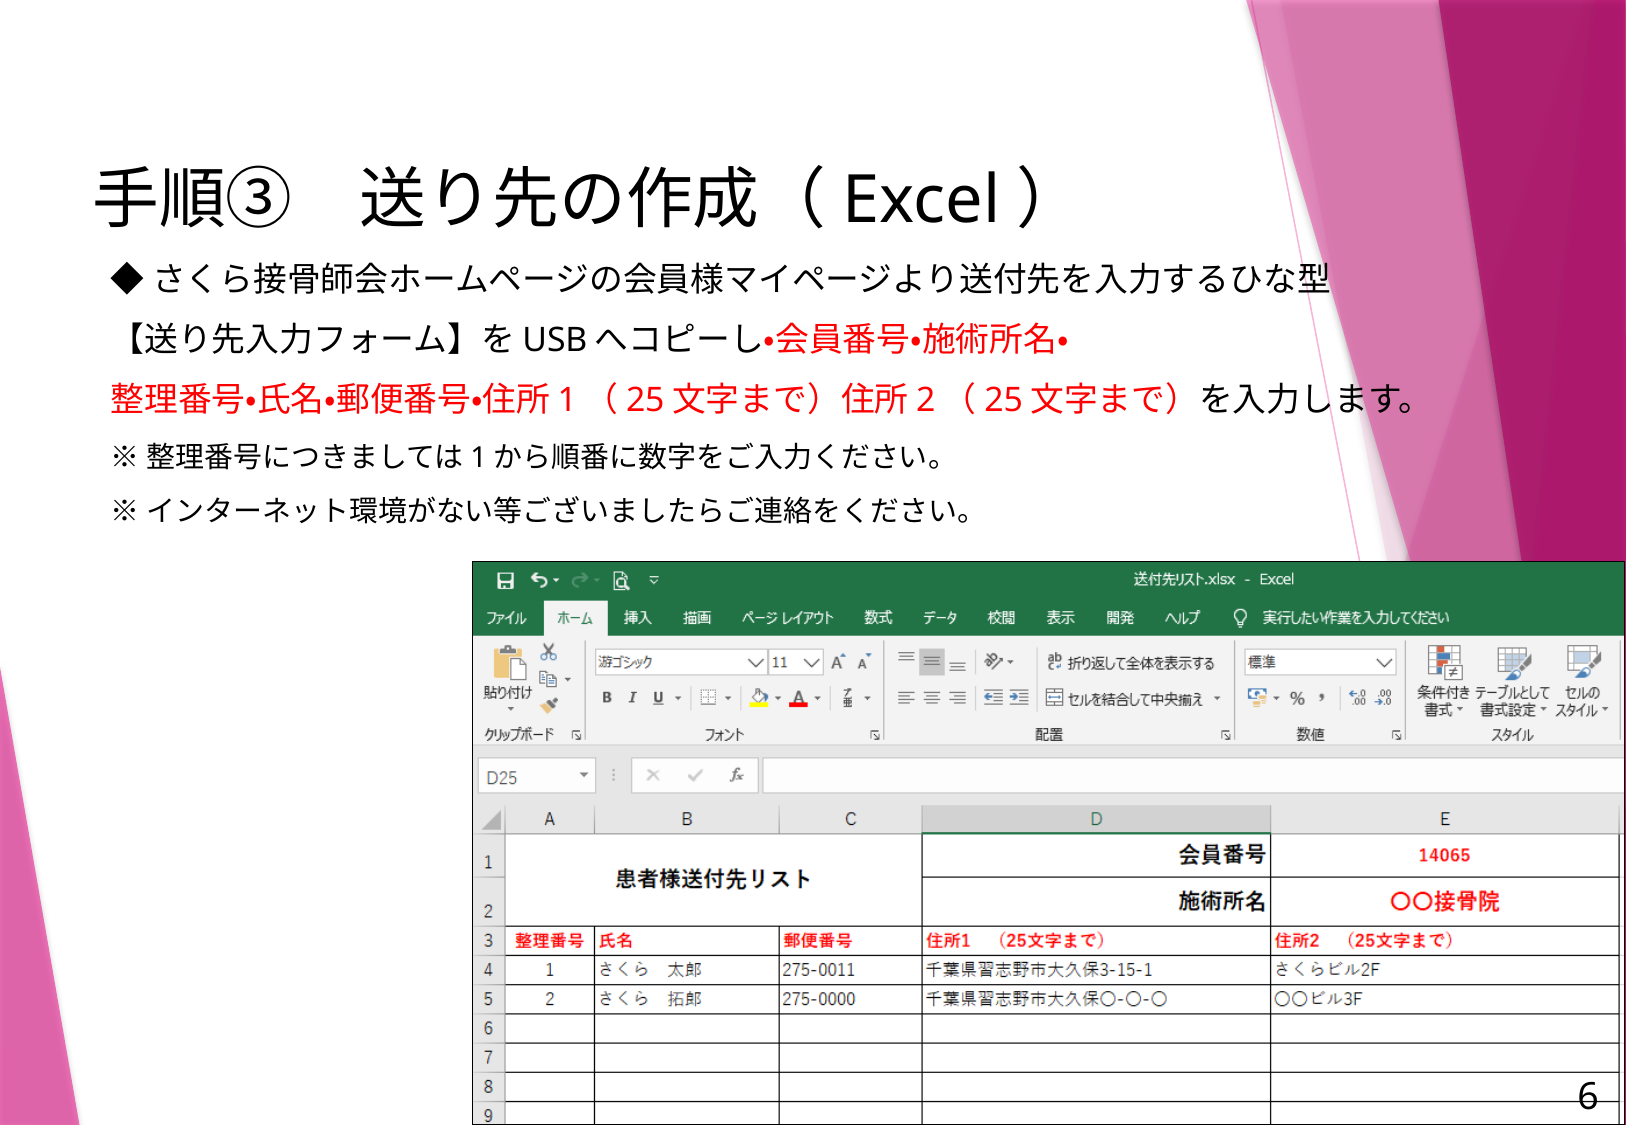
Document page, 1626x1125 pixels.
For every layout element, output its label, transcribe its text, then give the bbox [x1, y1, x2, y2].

title 手順③ 送り先の作成（Excel） [77, 105, 1314, 244]
list ◆さくら接骨師会ホームページの会員様マイページより送付先を入力するひな型 【送り先入力フォーム】をUSBへコピーし・会員番号・施術所名・ 整理番号・氏名・郵便番号・住所1（25文字まで）住所2（25文字まで）を入力します。 ※整理番号につきましては1から順番に数字をご入力ください。 ※インターネット環境がない等ございましたらご連絡をください。 [95, 250, 1417, 562]
picture [472, 561, 1625, 1125]
